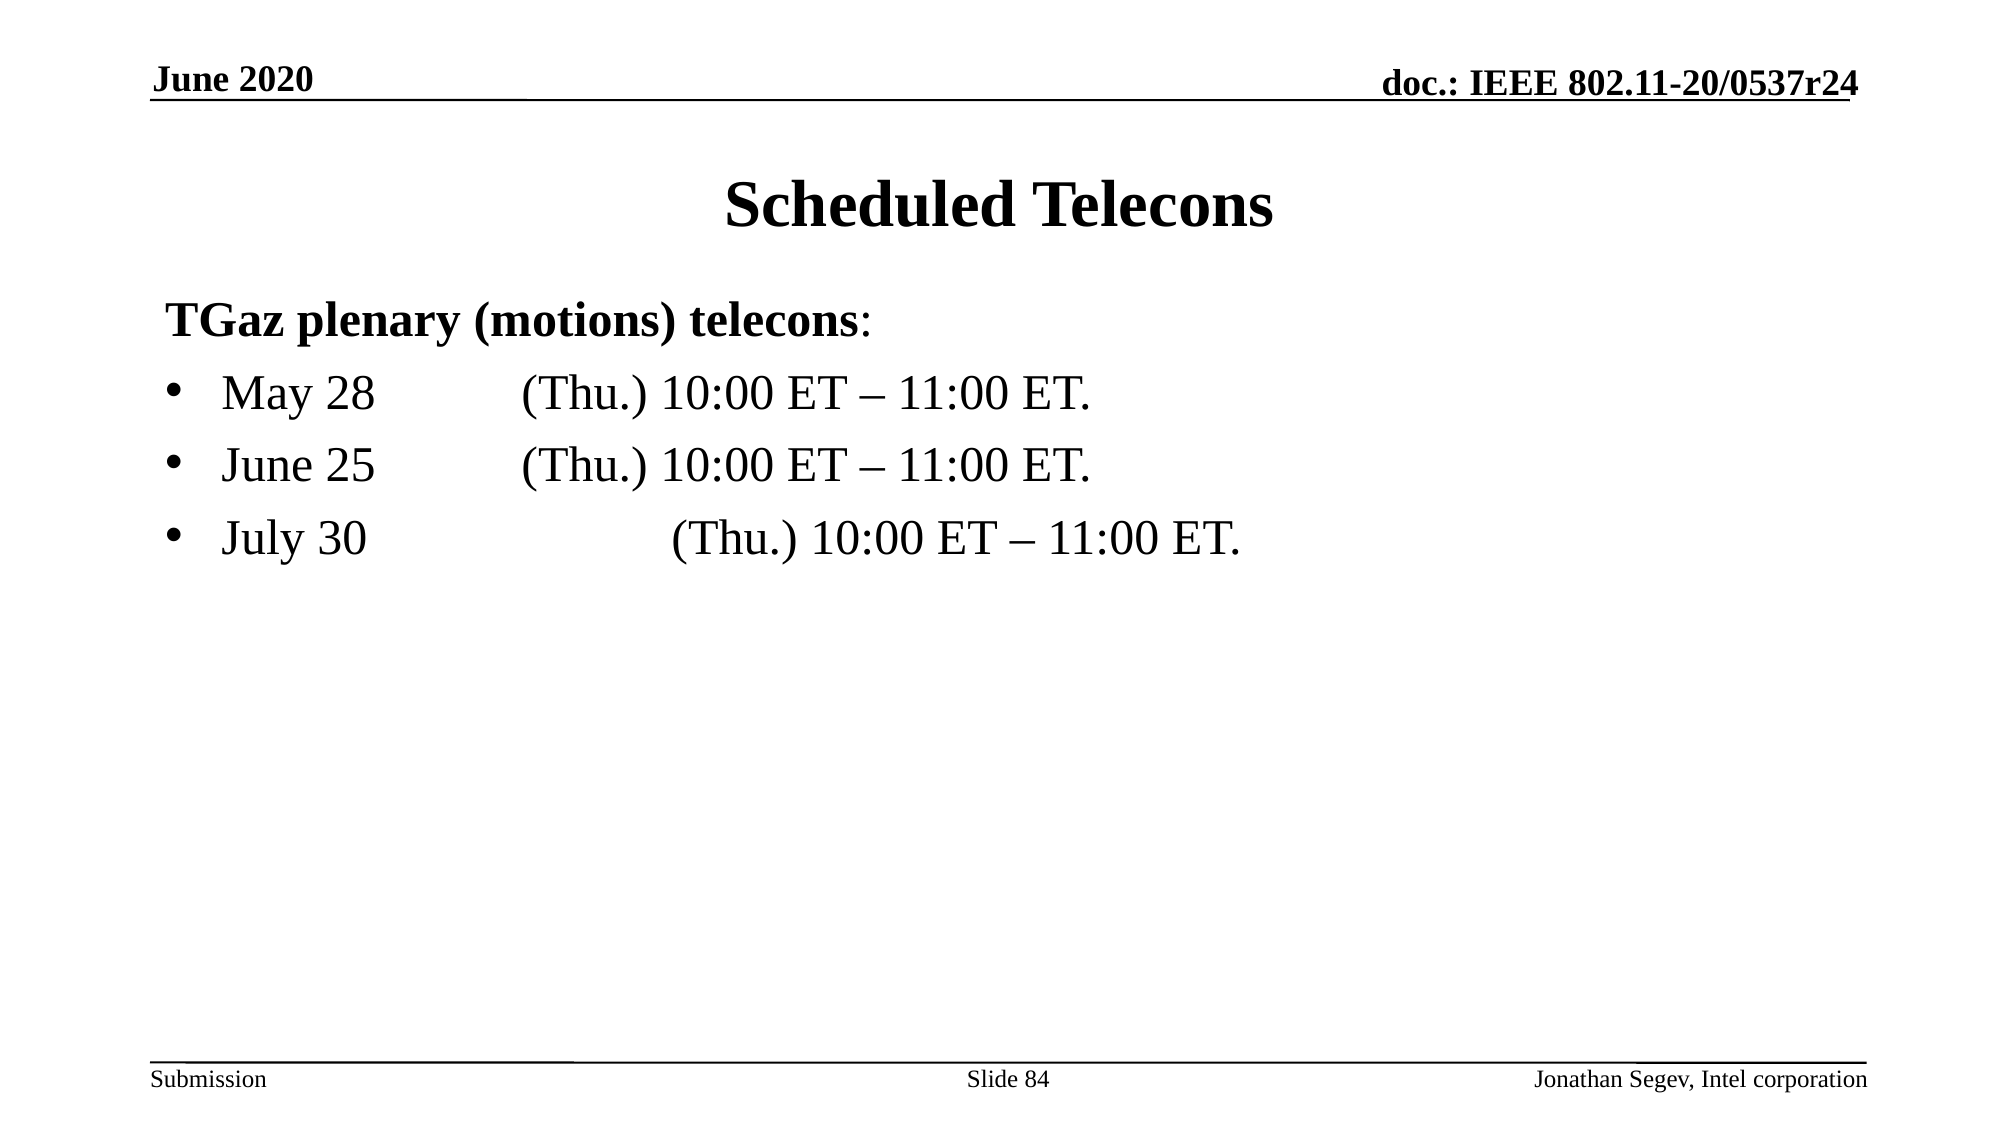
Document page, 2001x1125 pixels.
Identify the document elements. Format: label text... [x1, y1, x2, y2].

footer Jonathan Segev, Intel corporation [1171, 1061, 1869, 1093]
title Scheduled Telecons [149, 112, 1850, 278]
slide_number Slide 84 [950, 1061, 1067, 1123]
list TGaz plenary (motions) telecons: May 28 (Thu.) 10:00 ET – 11:00 ET. June 25 (Thu.) 10:00 ET – 11:00 ET. July 30 (Thu.) 10:00 ET – 11:00 ET. [149, 278, 1850, 670]
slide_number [152, 54, 563, 100]
